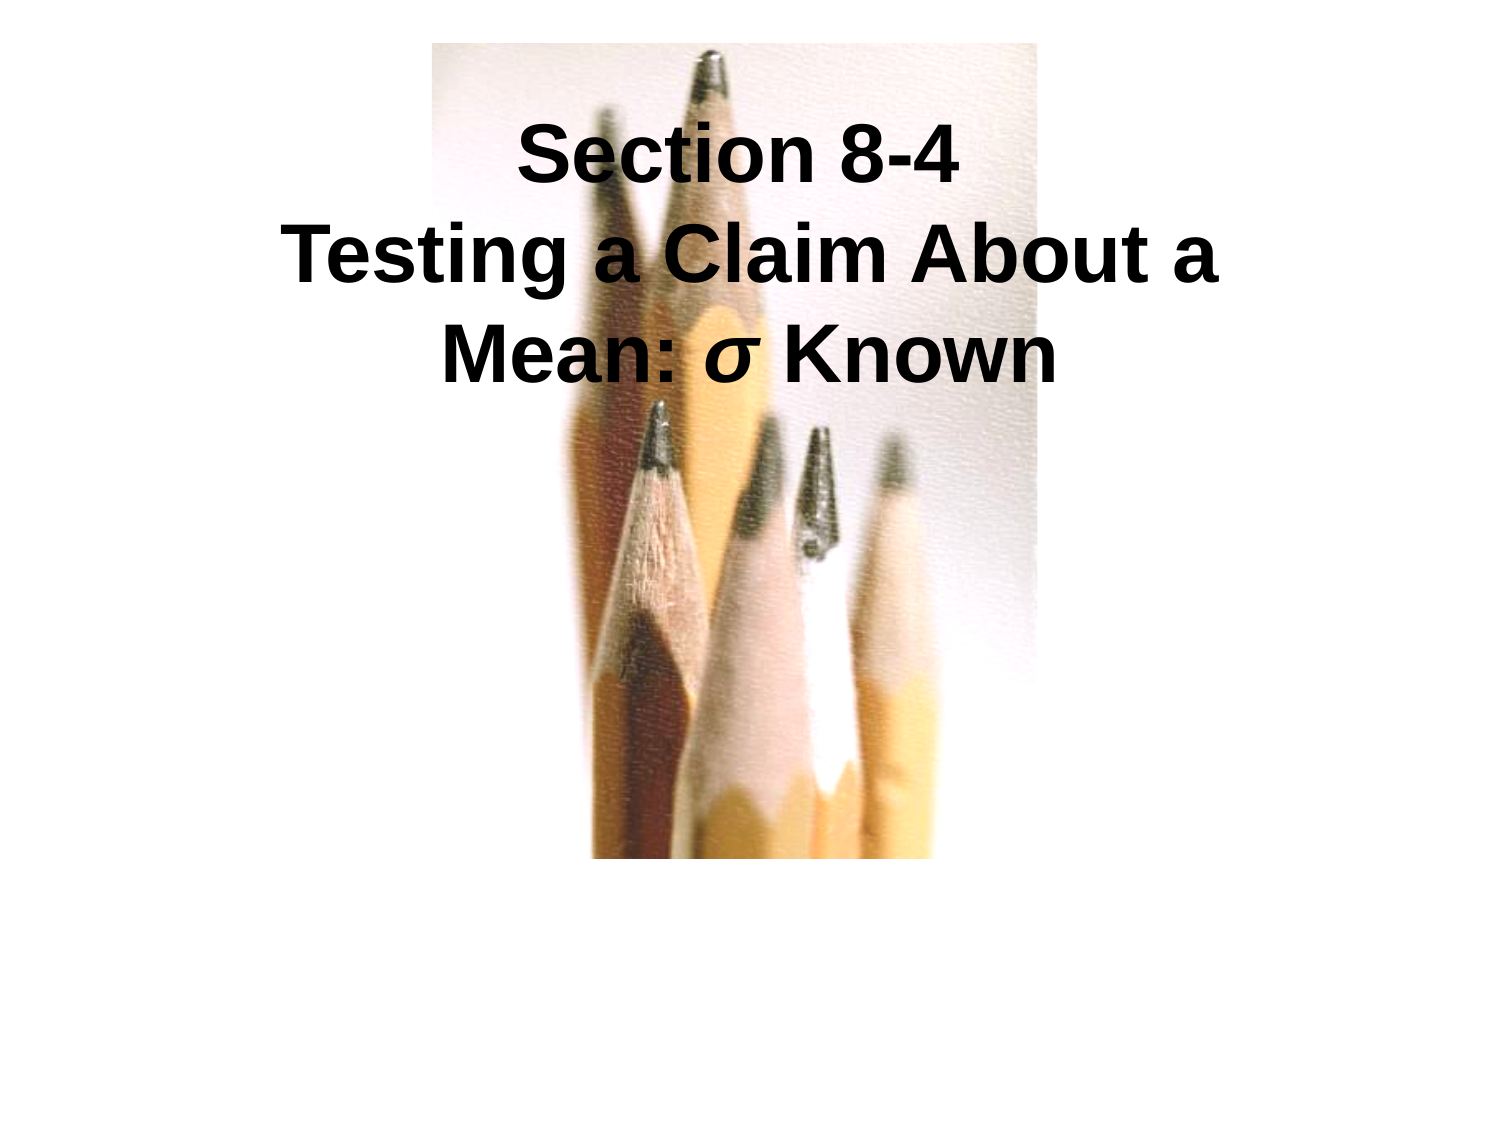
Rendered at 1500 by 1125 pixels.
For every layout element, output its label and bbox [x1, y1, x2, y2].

text_box [0, 0, 1500, 1125]
